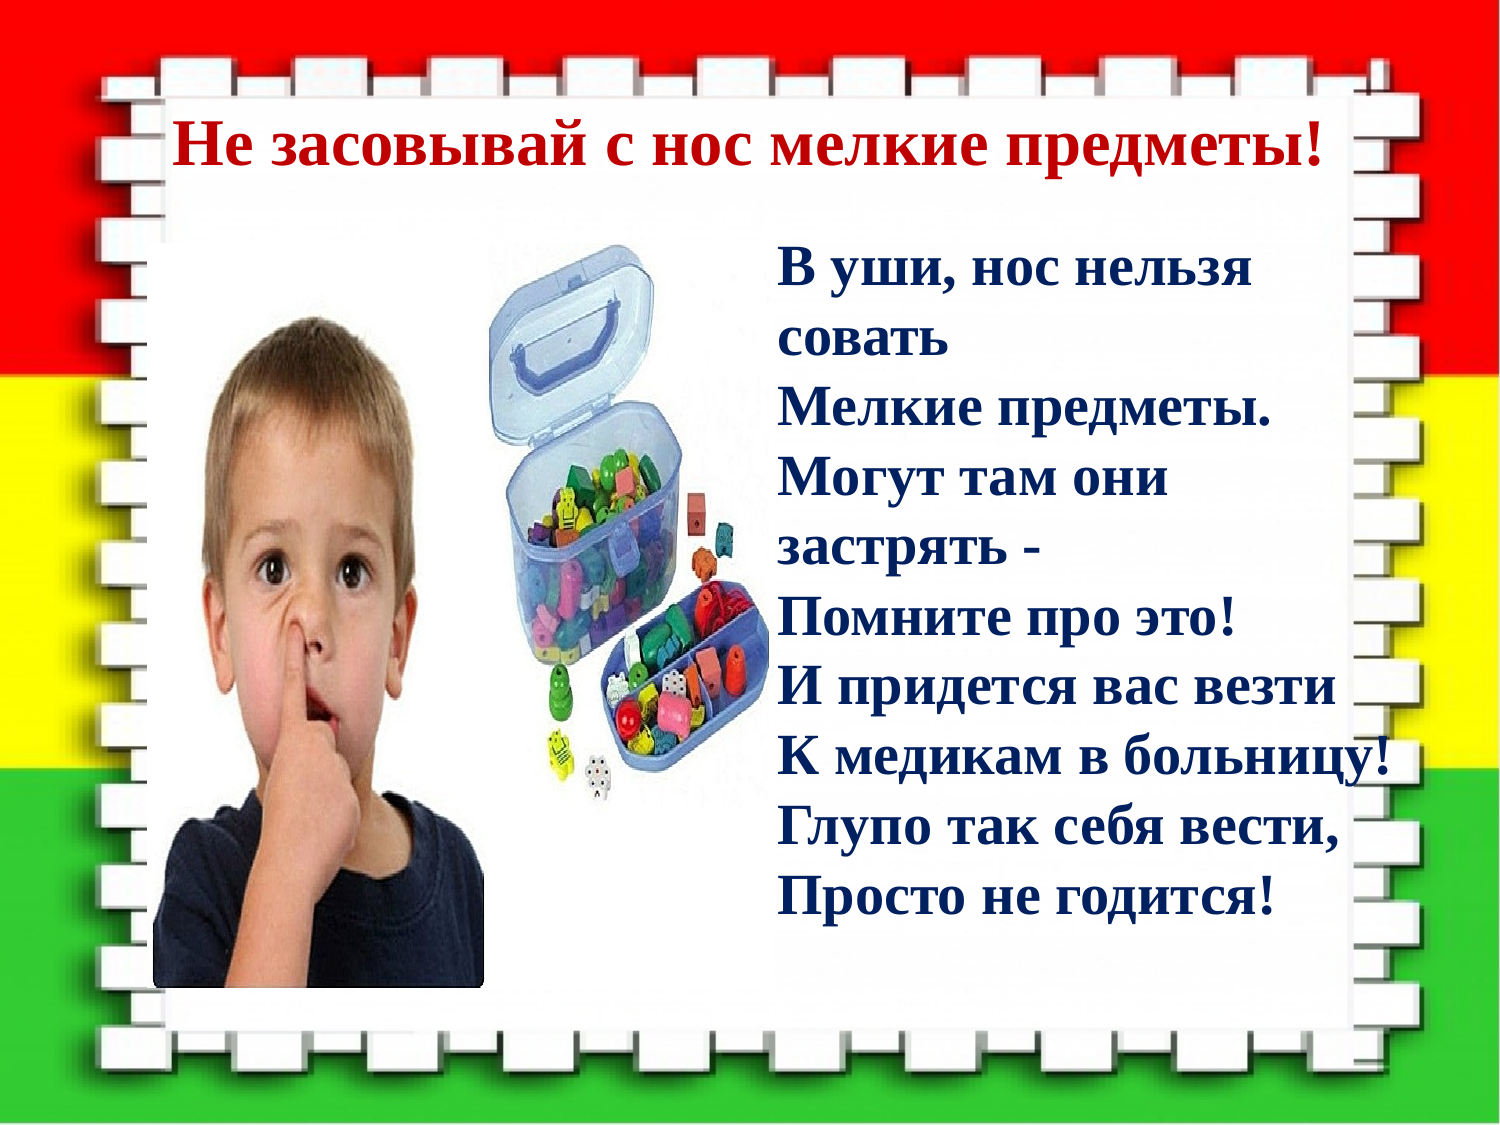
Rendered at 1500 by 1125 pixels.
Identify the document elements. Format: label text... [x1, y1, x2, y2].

picture [0, 0, 1500, 1125]
title Не засовывай с нос мелкие предметы! [75, 45, 1425, 233]
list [147, 243, 774, 988]
list В уши, нос нельзя совать Мелкие предметы. Могут там они застрять - Помните про это! И придется вас везти К медикам в больницу! Глупо так себя вести, Просто не годится! [762, 219, 1425, 1005]
